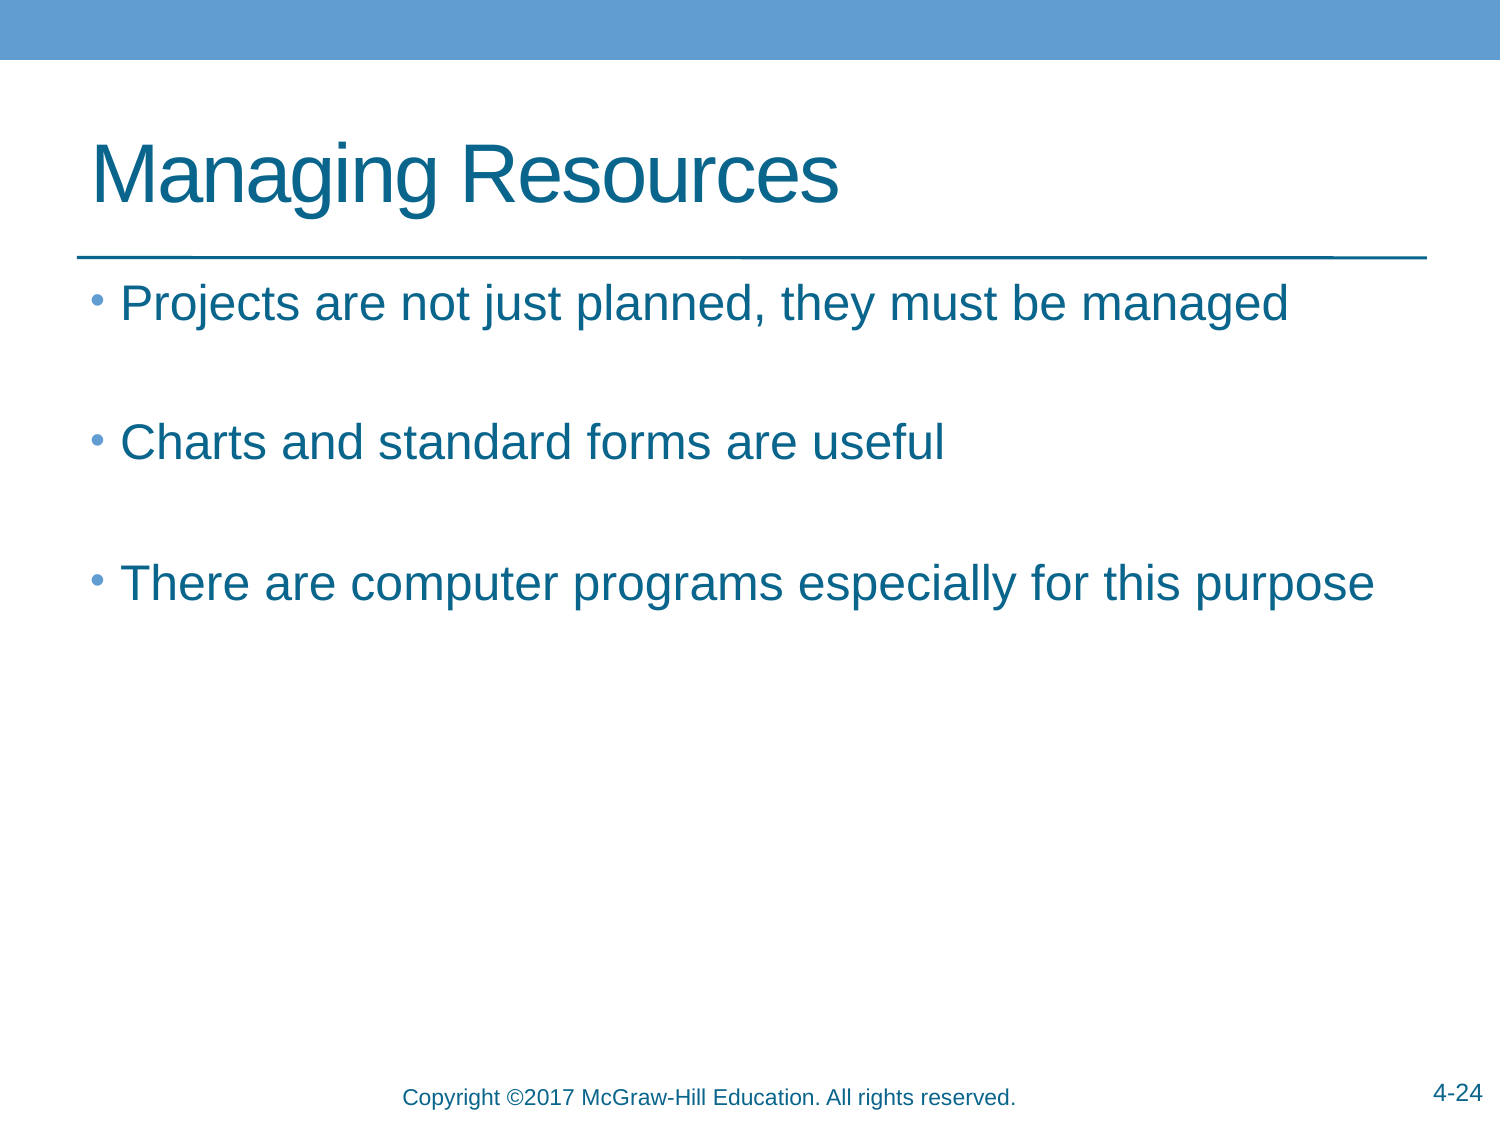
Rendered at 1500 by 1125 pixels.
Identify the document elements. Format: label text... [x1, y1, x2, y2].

picture [506, 1089, 523, 1105]
slide_number 4-24 [1323, 1068, 1499, 1123]
list Projects are not just planned, they must be managed Charts and standard forms are useful There are computer programs especially for this purpose [75, 262, 1425, 1063]
title Managing Resources [75, 87, 1425, 250]
